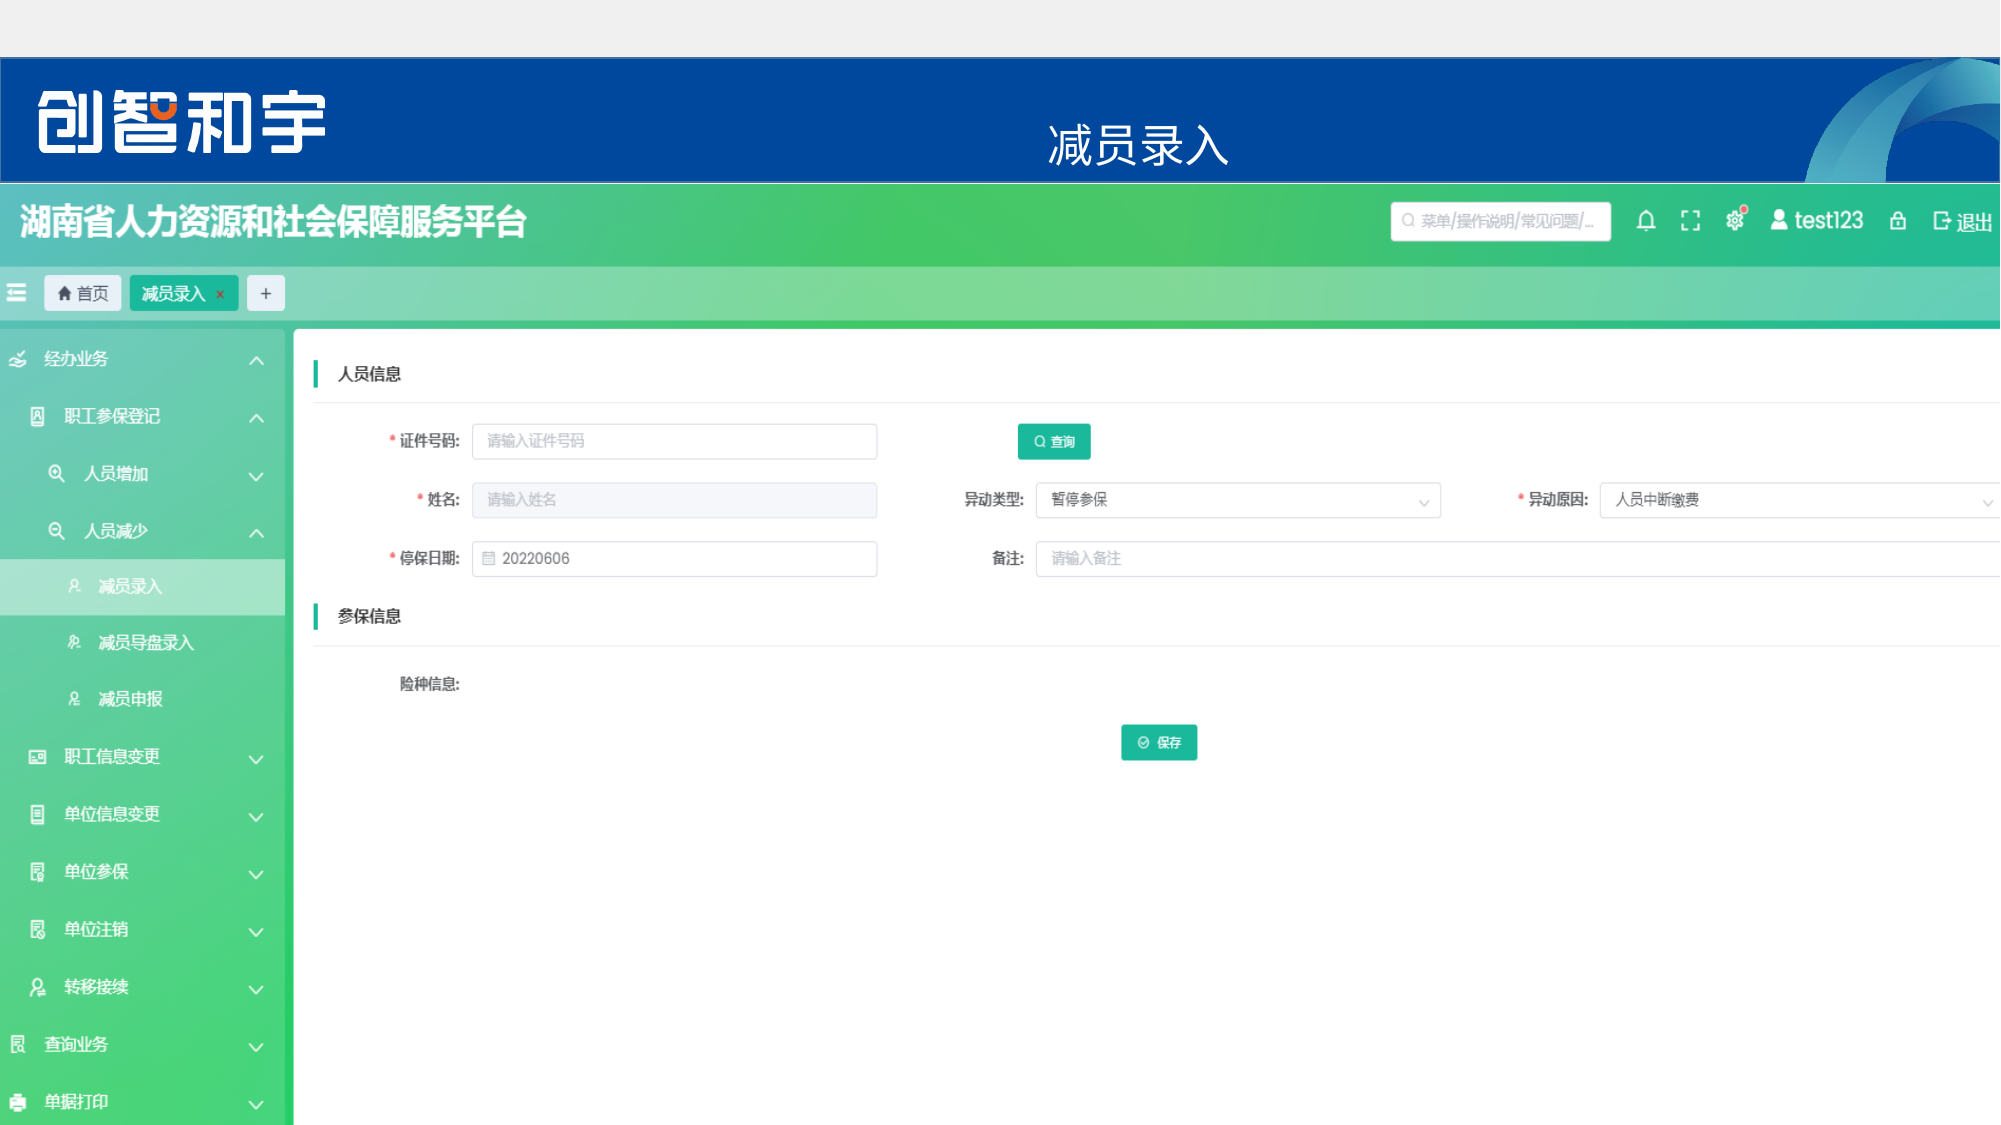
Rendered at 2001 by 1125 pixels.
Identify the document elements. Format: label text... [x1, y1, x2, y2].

picture [38, 90, 325, 153]
picture [0, 184, 2000, 1125]
picture [1804, 57, 2000, 183]
text_box 减员录入 [1032, 81, 1893, 179]
